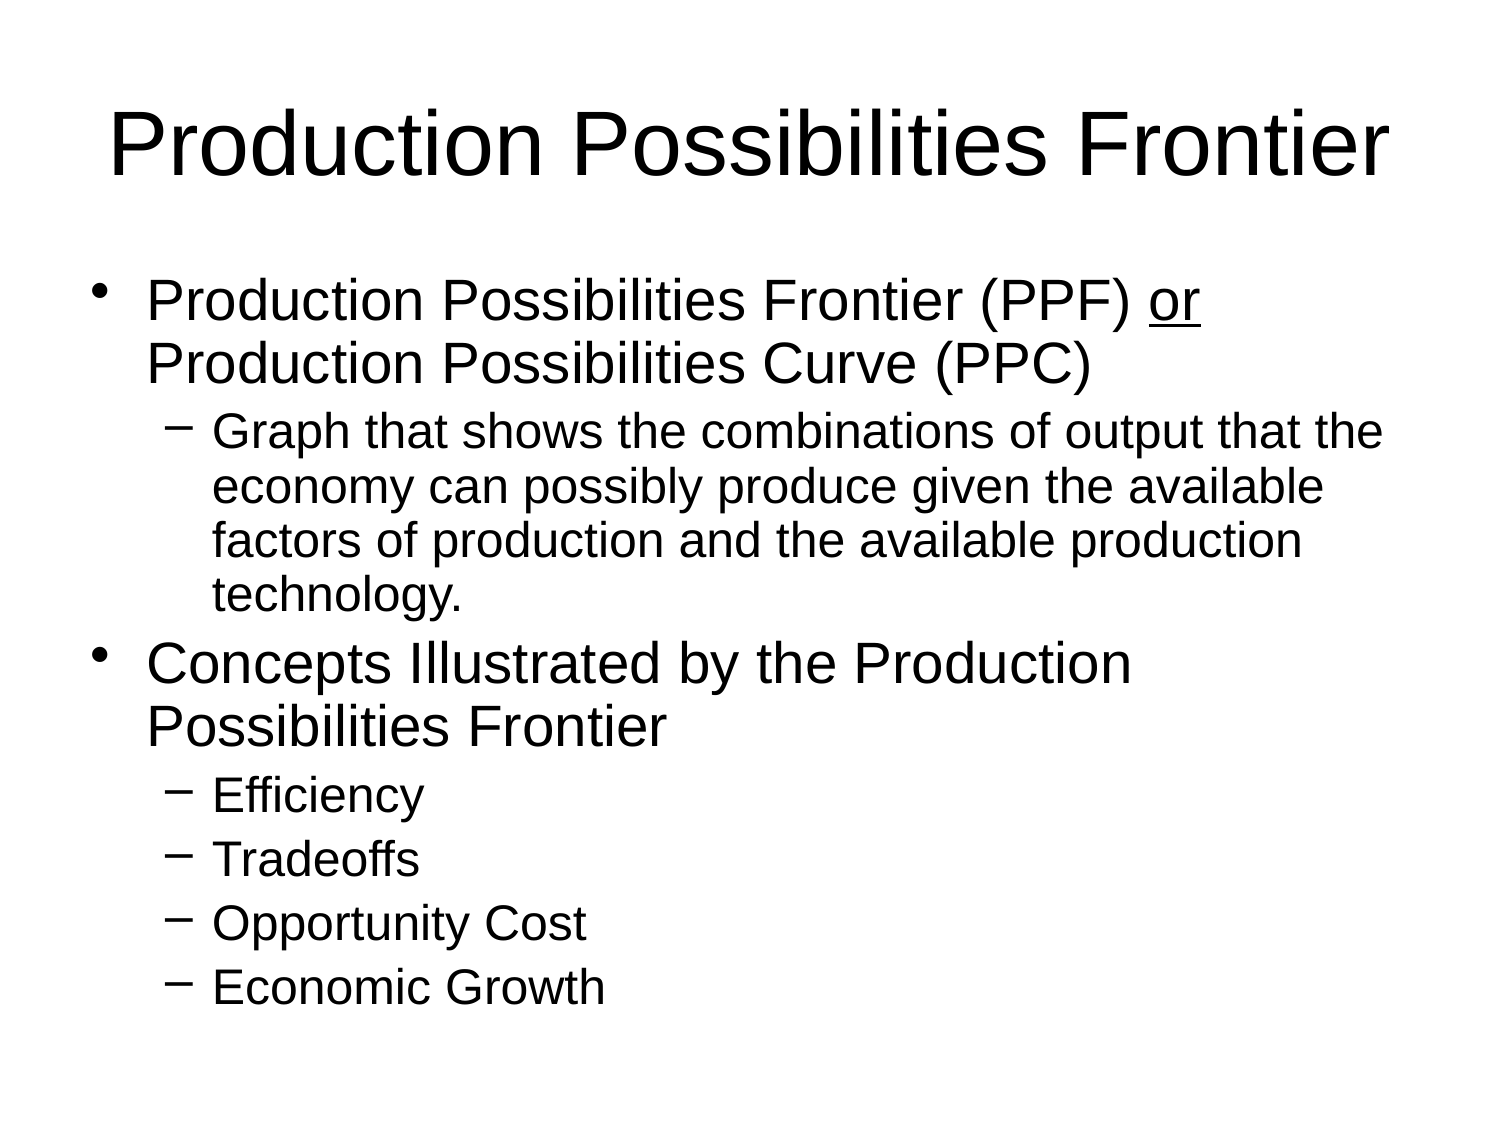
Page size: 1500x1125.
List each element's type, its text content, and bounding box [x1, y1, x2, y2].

title Production Possibilities Frontier [74, 44, 1426, 233]
list Production Possibilities Frontier (PPF) or Production Possibilities Curve (PPC) Graph that shows the combinations of output that the economy can possibly produce given the available factors of production and the available production technology. Concepts Illustrated by the Production Possibilities Frontier Efficiency Tradeoffs Opportunity Cost Economic Growth [74, 262, 1426, 1076]
